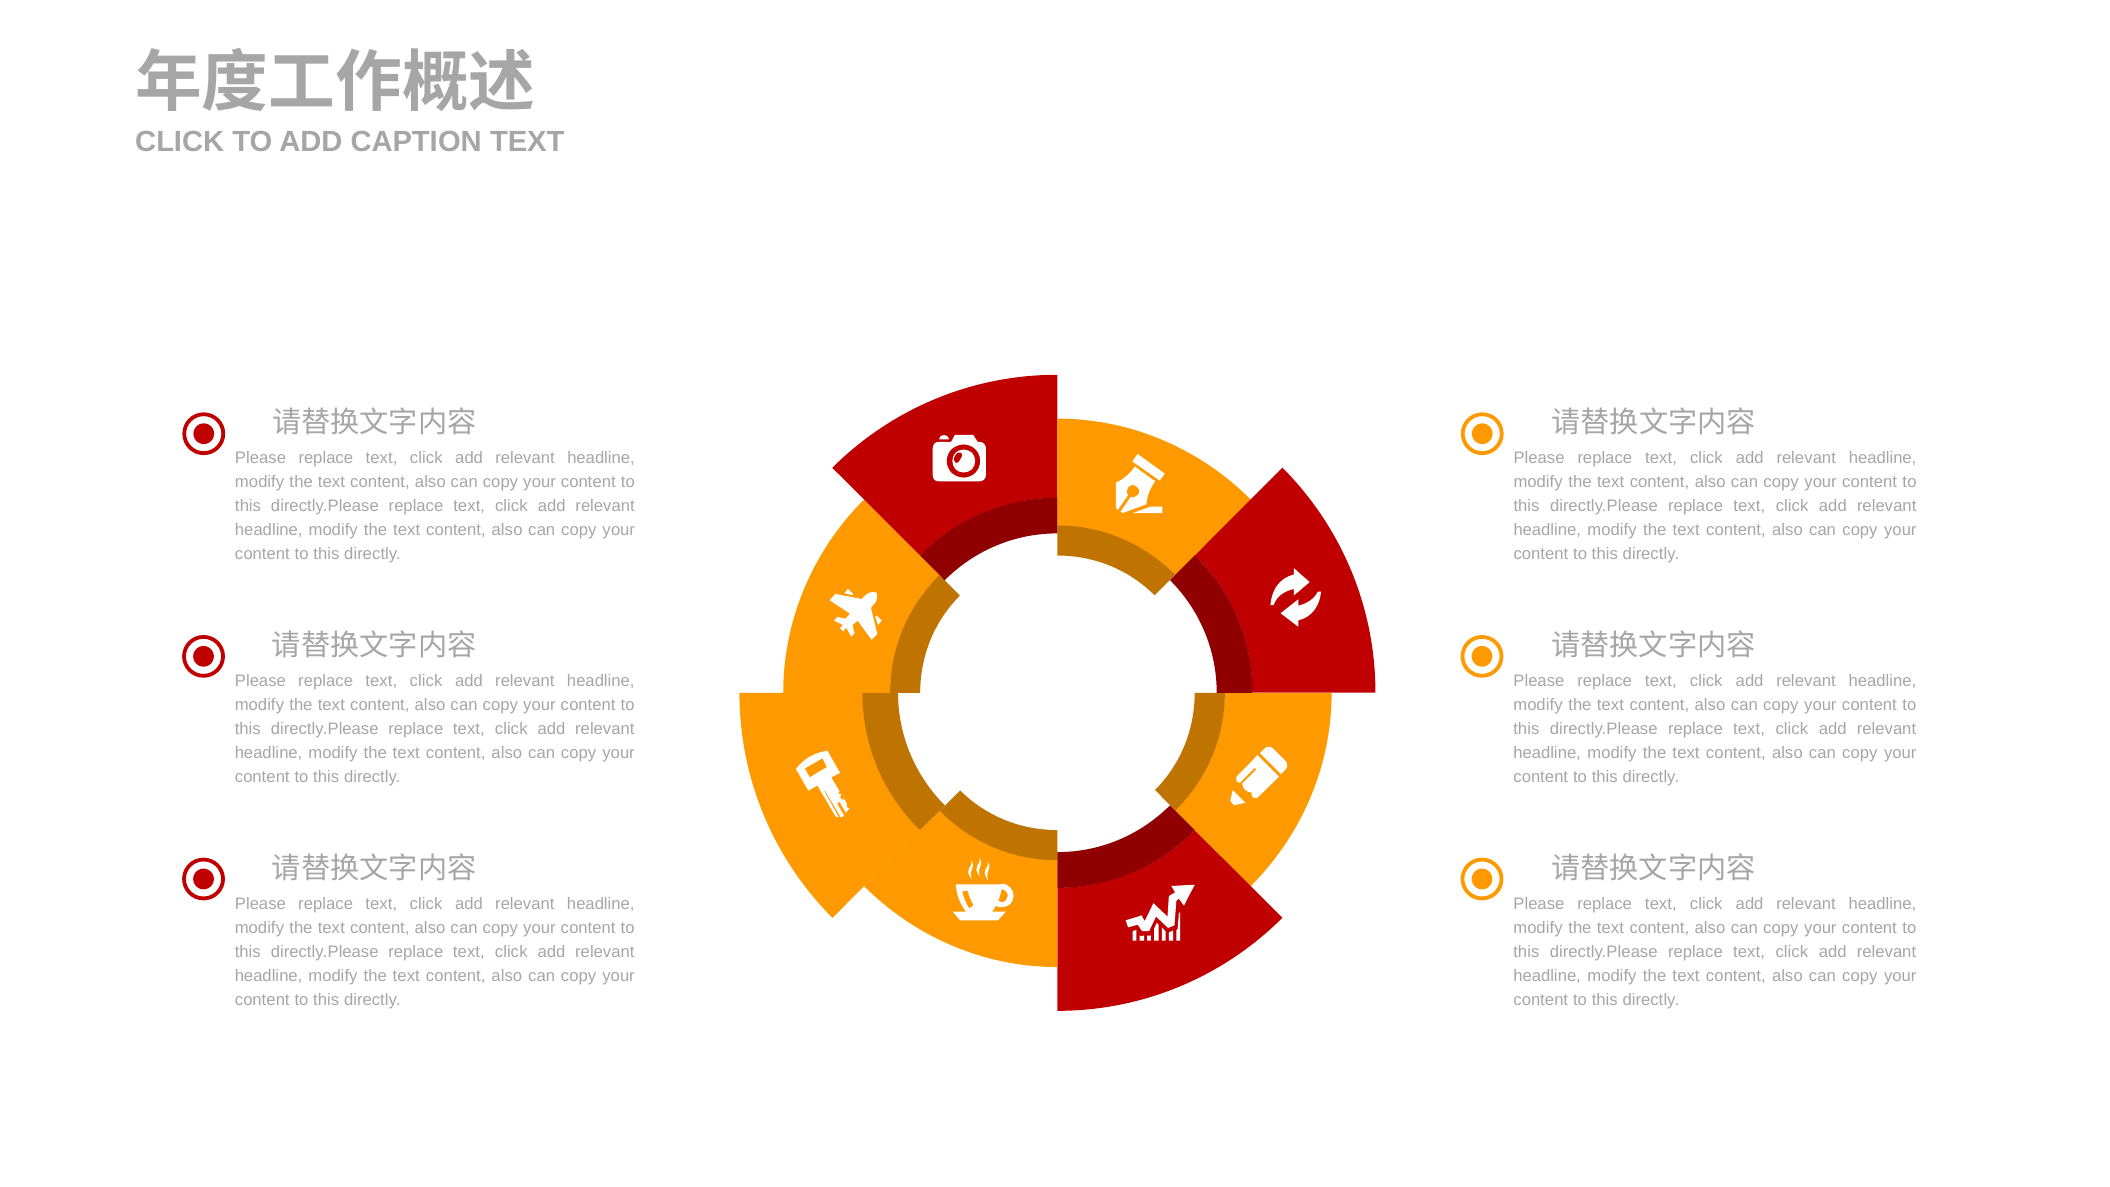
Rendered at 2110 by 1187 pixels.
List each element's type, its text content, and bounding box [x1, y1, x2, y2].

text_box CLICK TO ADD CAPTION TEXT [135, 122, 596, 158]
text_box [1460, 857, 1504, 901]
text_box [739, 374, 1376, 1011]
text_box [182, 634, 225, 678]
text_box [1513, 619, 1917, 788]
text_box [182, 857, 225, 901]
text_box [1460, 634, 1504, 678]
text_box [234, 841, 636, 1010]
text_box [1460, 412, 1504, 456]
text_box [182, 412, 226, 456]
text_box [1513, 841, 1917, 1010]
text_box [235, 396, 636, 565]
text_box 年度工作概述 [135, 38, 596, 119]
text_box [1513, 396, 1918, 565]
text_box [234, 619, 636, 788]
